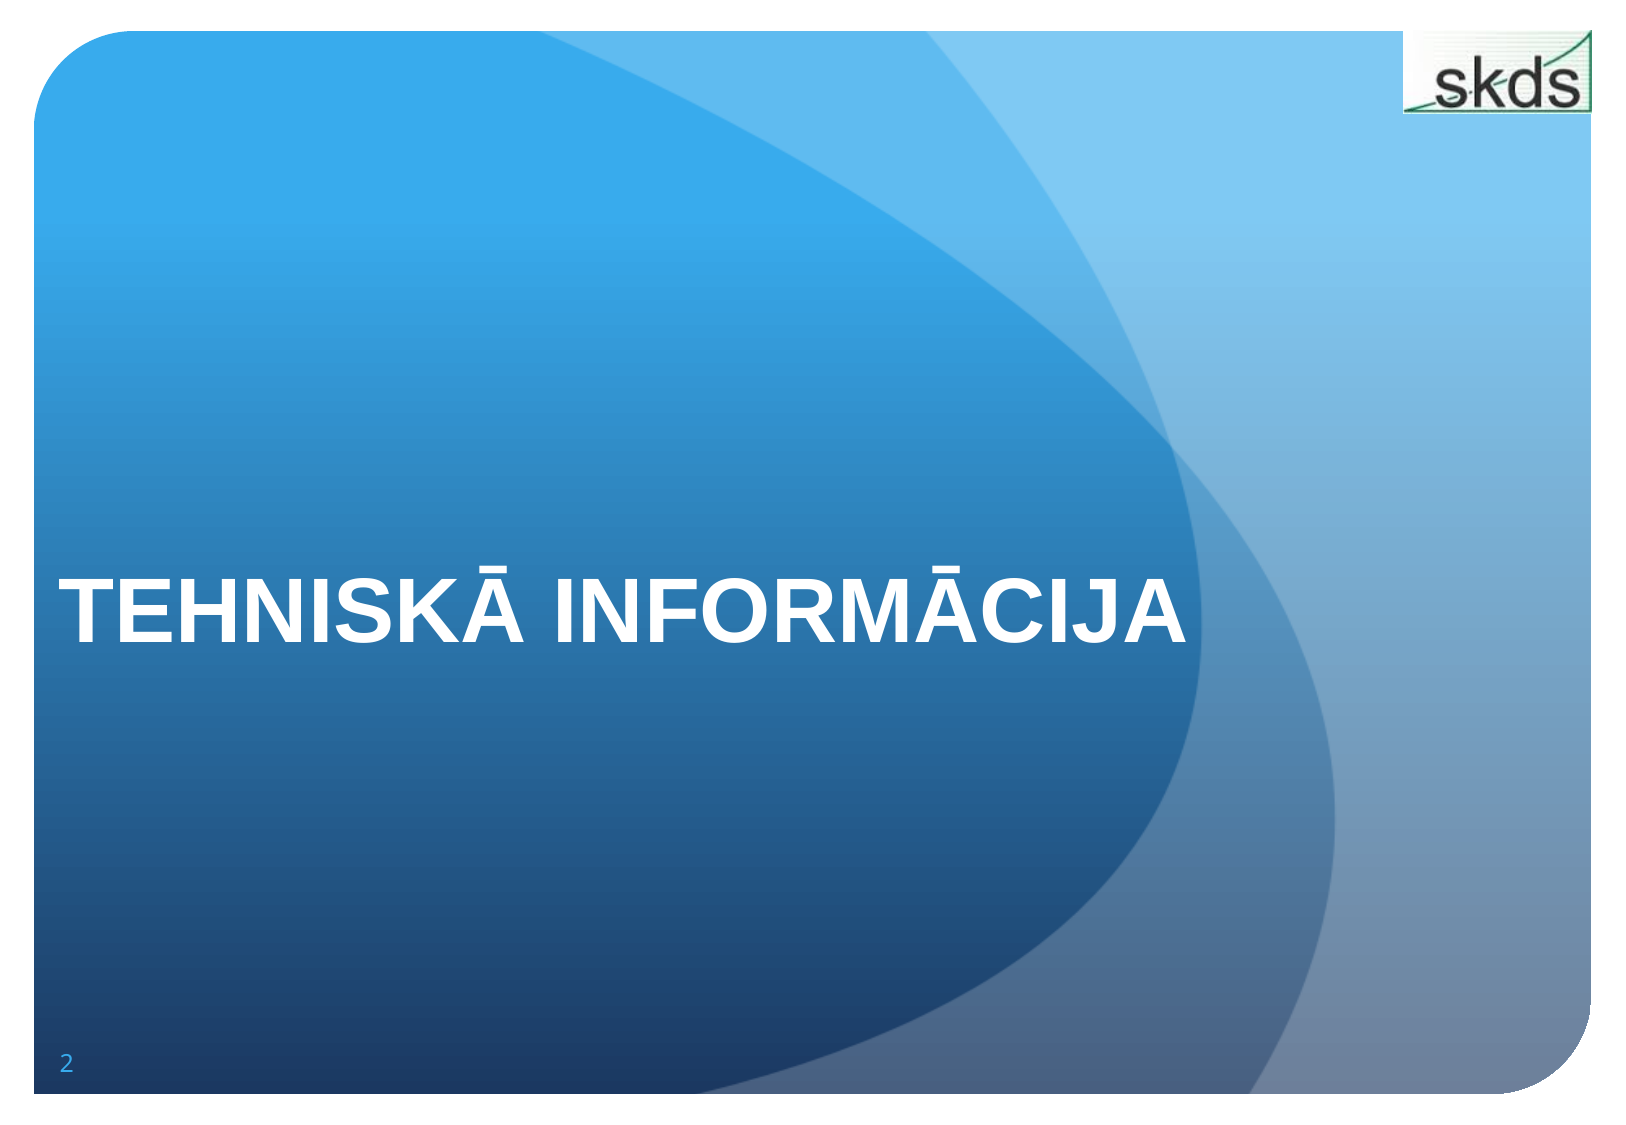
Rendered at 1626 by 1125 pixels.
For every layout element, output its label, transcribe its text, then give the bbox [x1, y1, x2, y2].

title TEHNISKĀ INFORMĀCIJA [43, 445, 1392, 669]
picture [28, 30, 1597, 1095]
